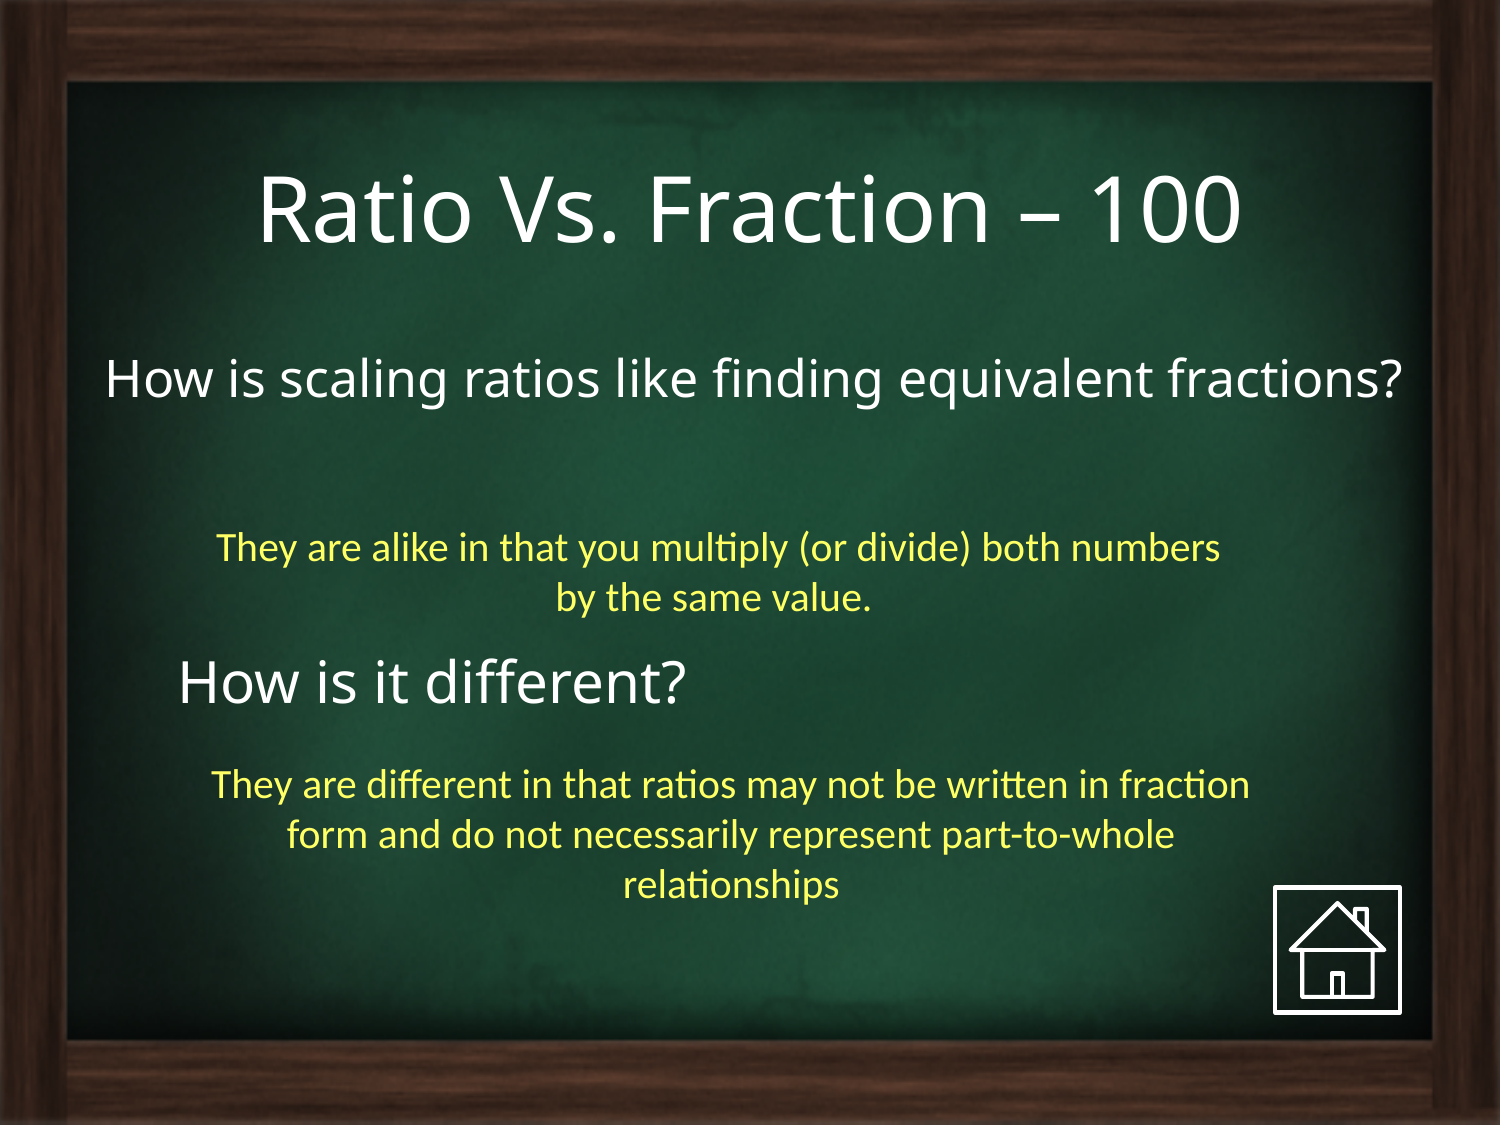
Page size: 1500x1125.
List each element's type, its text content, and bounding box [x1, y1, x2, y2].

text_box How is it different? [162, 637, 1225, 723]
text_box They are different in that ratios may not be written in fraction form and do not necessarily represent part-to-whole relationships [187, 749, 1275, 965]
picture [0, 0, 1500, 1125]
text_box They are alike in that you multiply (or divide) both numbers by the same value. [187, 512, 1250, 628]
list How is scaling ratios like finding equivalent fractions? [87, 337, 1438, 475]
text_box [1273, 885, 1402, 1015]
title Ratio Vs. Fraction – 100 [75, 112, 1425, 300]
